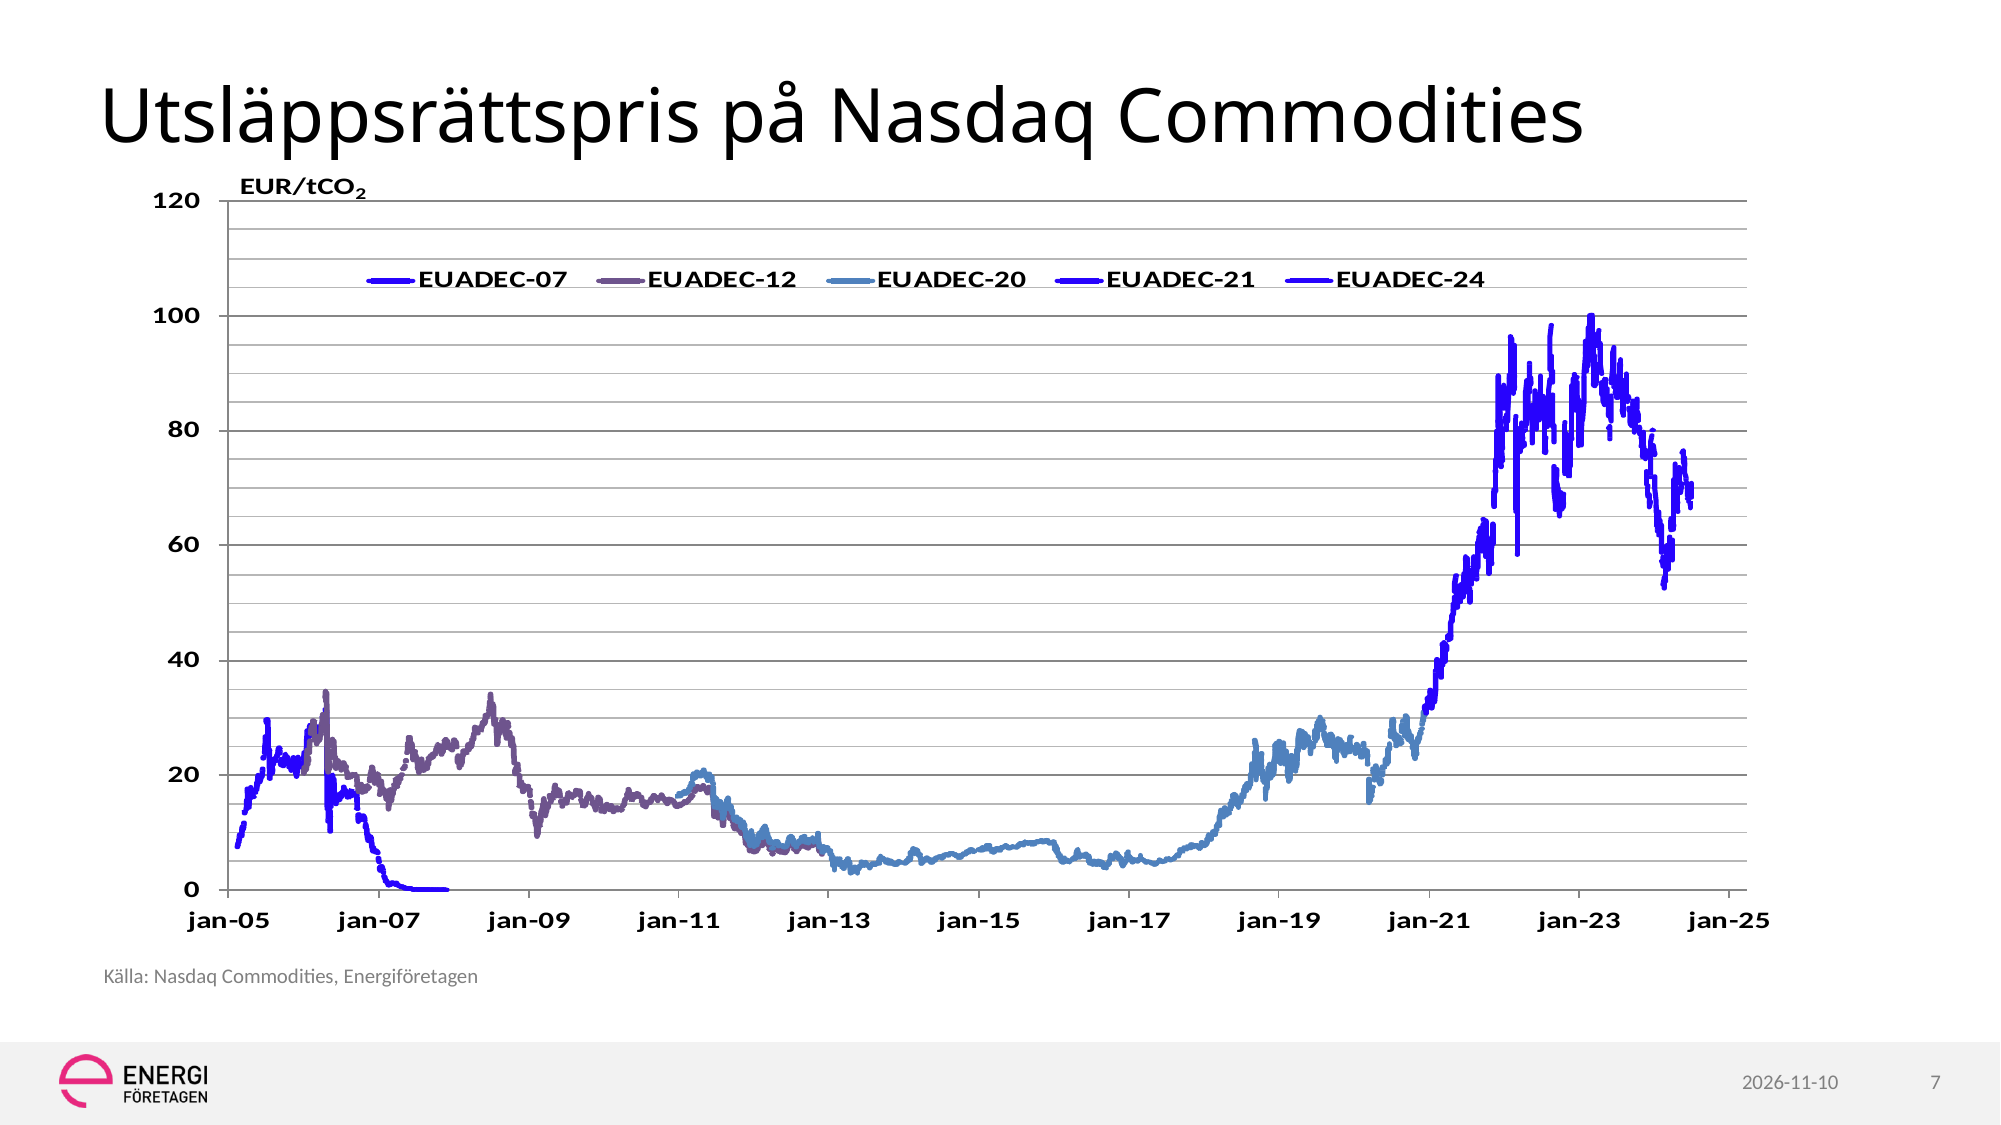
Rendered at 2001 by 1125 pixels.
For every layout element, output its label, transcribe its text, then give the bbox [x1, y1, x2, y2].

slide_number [1742, 1068, 1854, 1099]
picture [125, 152, 1804, 982]
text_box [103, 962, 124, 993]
picture [59, 1054, 207, 1108]
title Utsläppsrättspris på Nasdaq Commodities [99, 30, 1900, 158]
slide_number 7 [1882, 1068, 1941, 1099]
